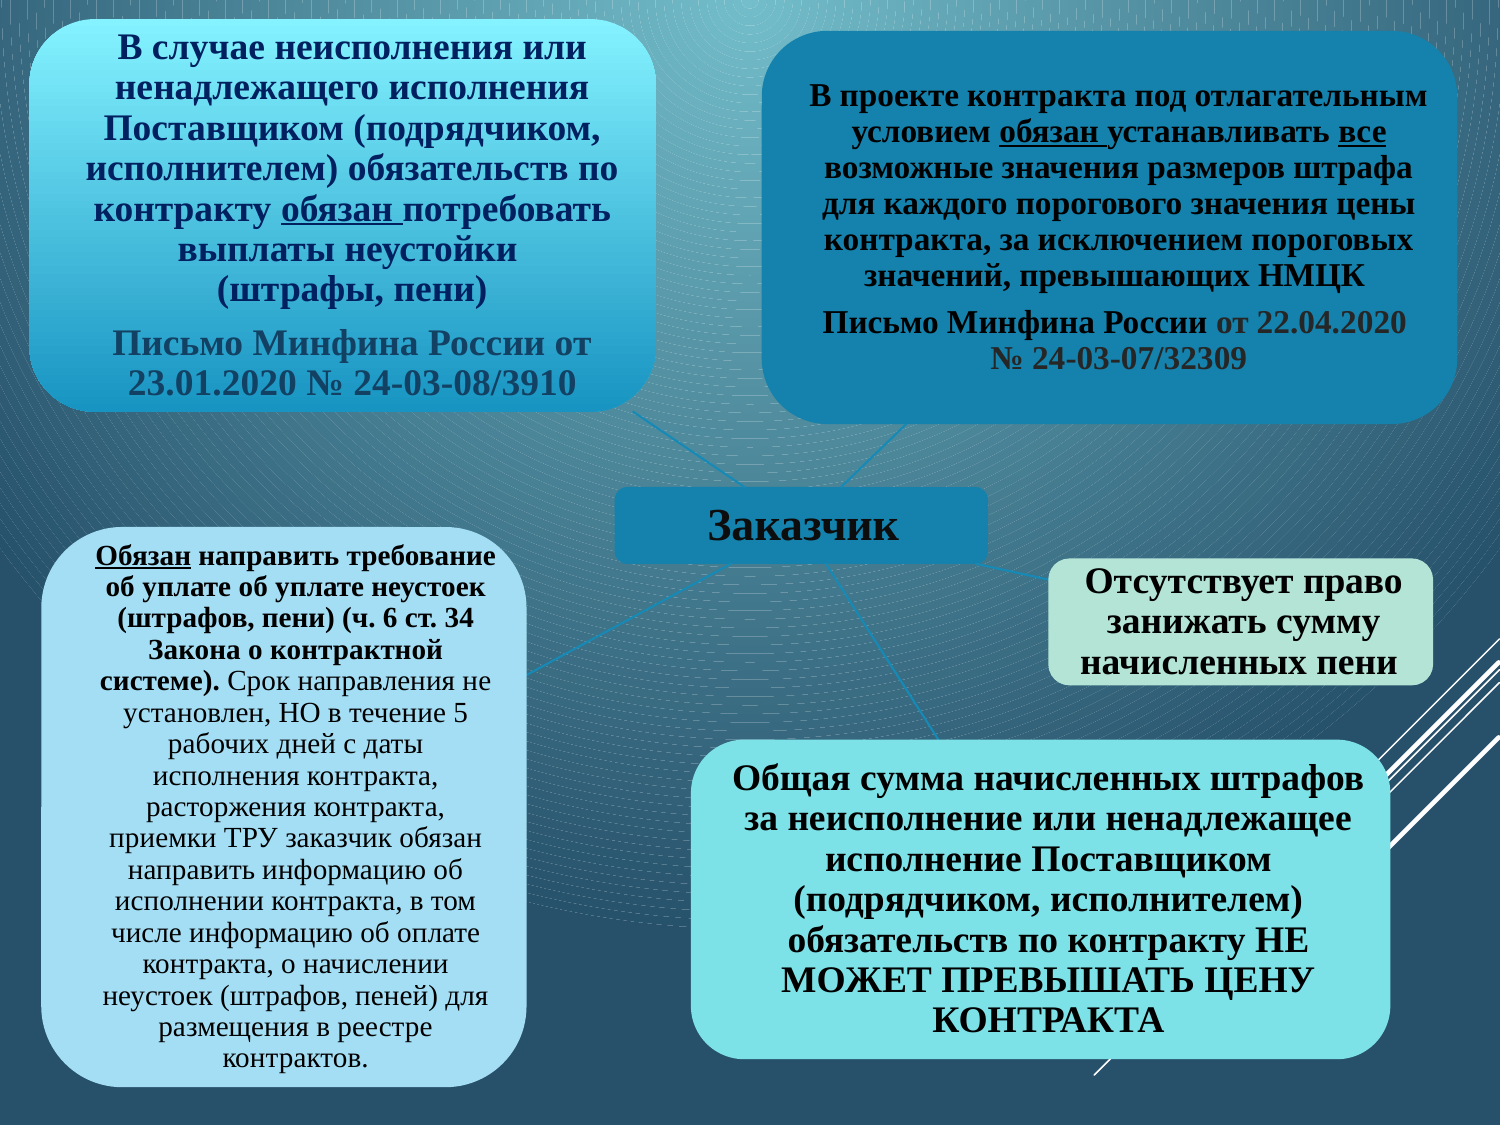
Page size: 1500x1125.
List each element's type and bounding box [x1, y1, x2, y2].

text_box [17, 3, 1483, 1107]
